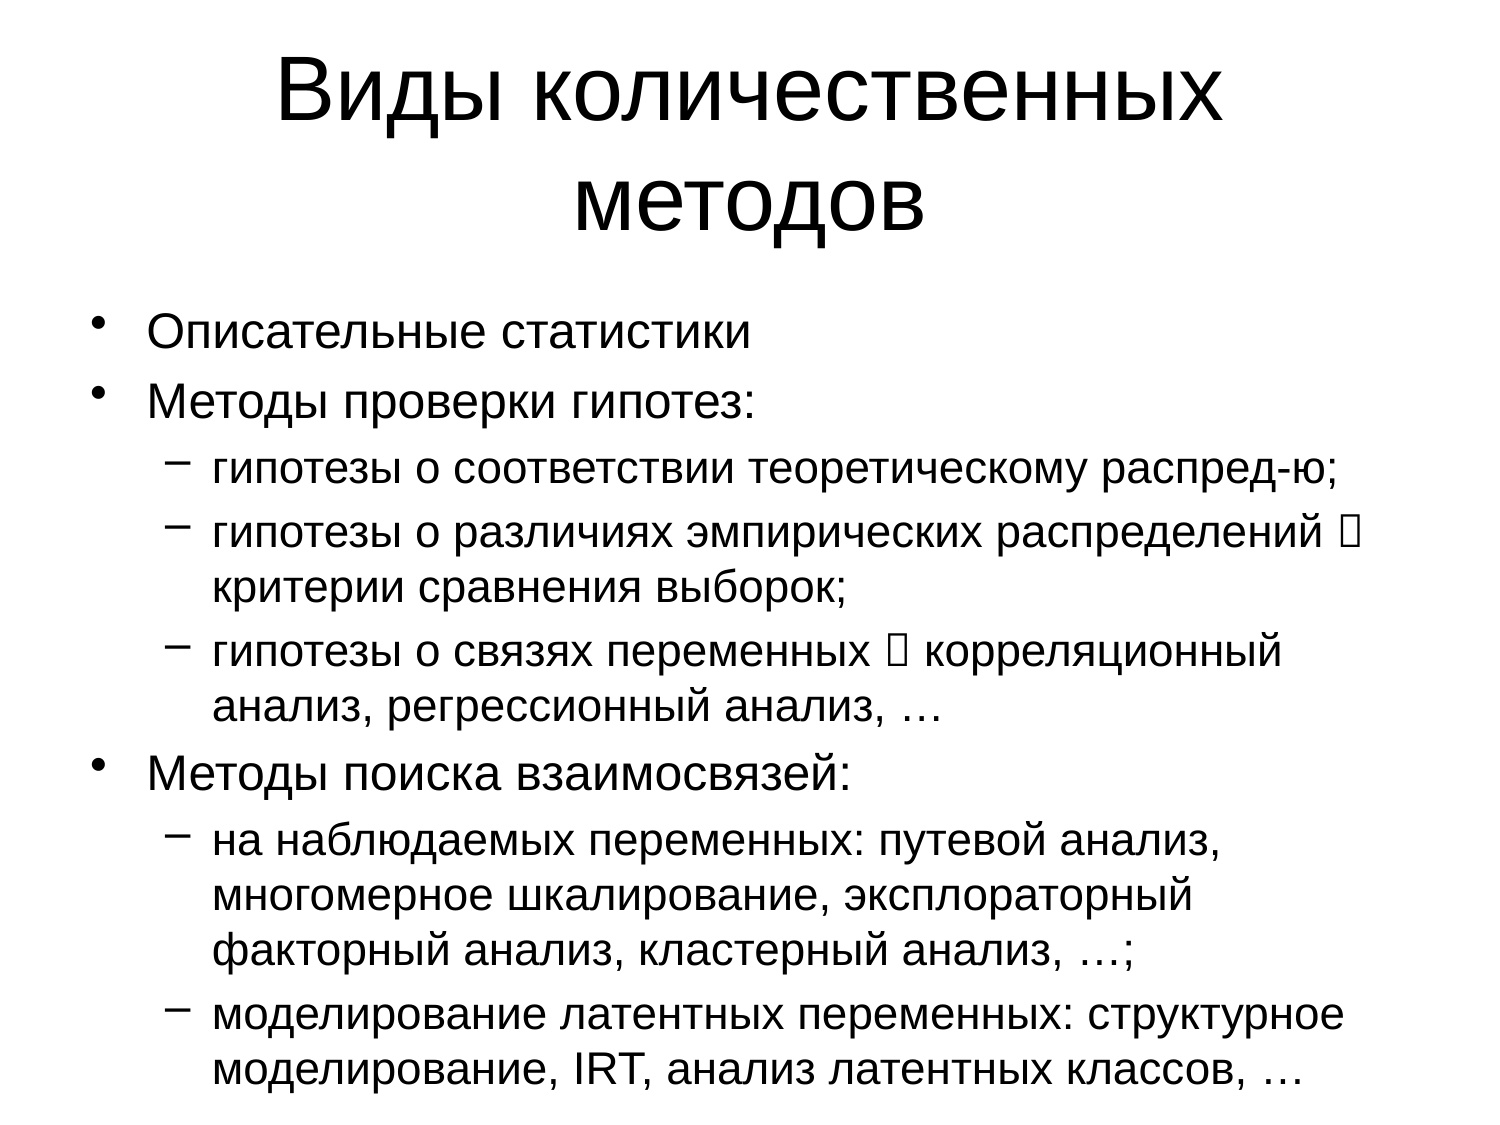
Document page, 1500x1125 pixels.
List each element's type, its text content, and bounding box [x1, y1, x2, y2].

title Виды количественных методов [74, 44, 1426, 233]
list Описательные статистики Методы проверки гипотез: гипотезы о соответствии теоретическому распред-ю; гипотезы о различиях эмпирических распределений  критерии сравнения выборок; гипотезы о связях переменных  корреляционный анализ, регрессионный анализ, … Методы поиска взаимосвязей: на наблюдаемых переменных: путевой анализ, многомерное шкалирование, эксплораторный факторный анализ, кластерный анализ, …; моделирование латентных переменных: структурное моделирование, IRT, анализ латентных классов, … [74, 290, 1426, 1095]
